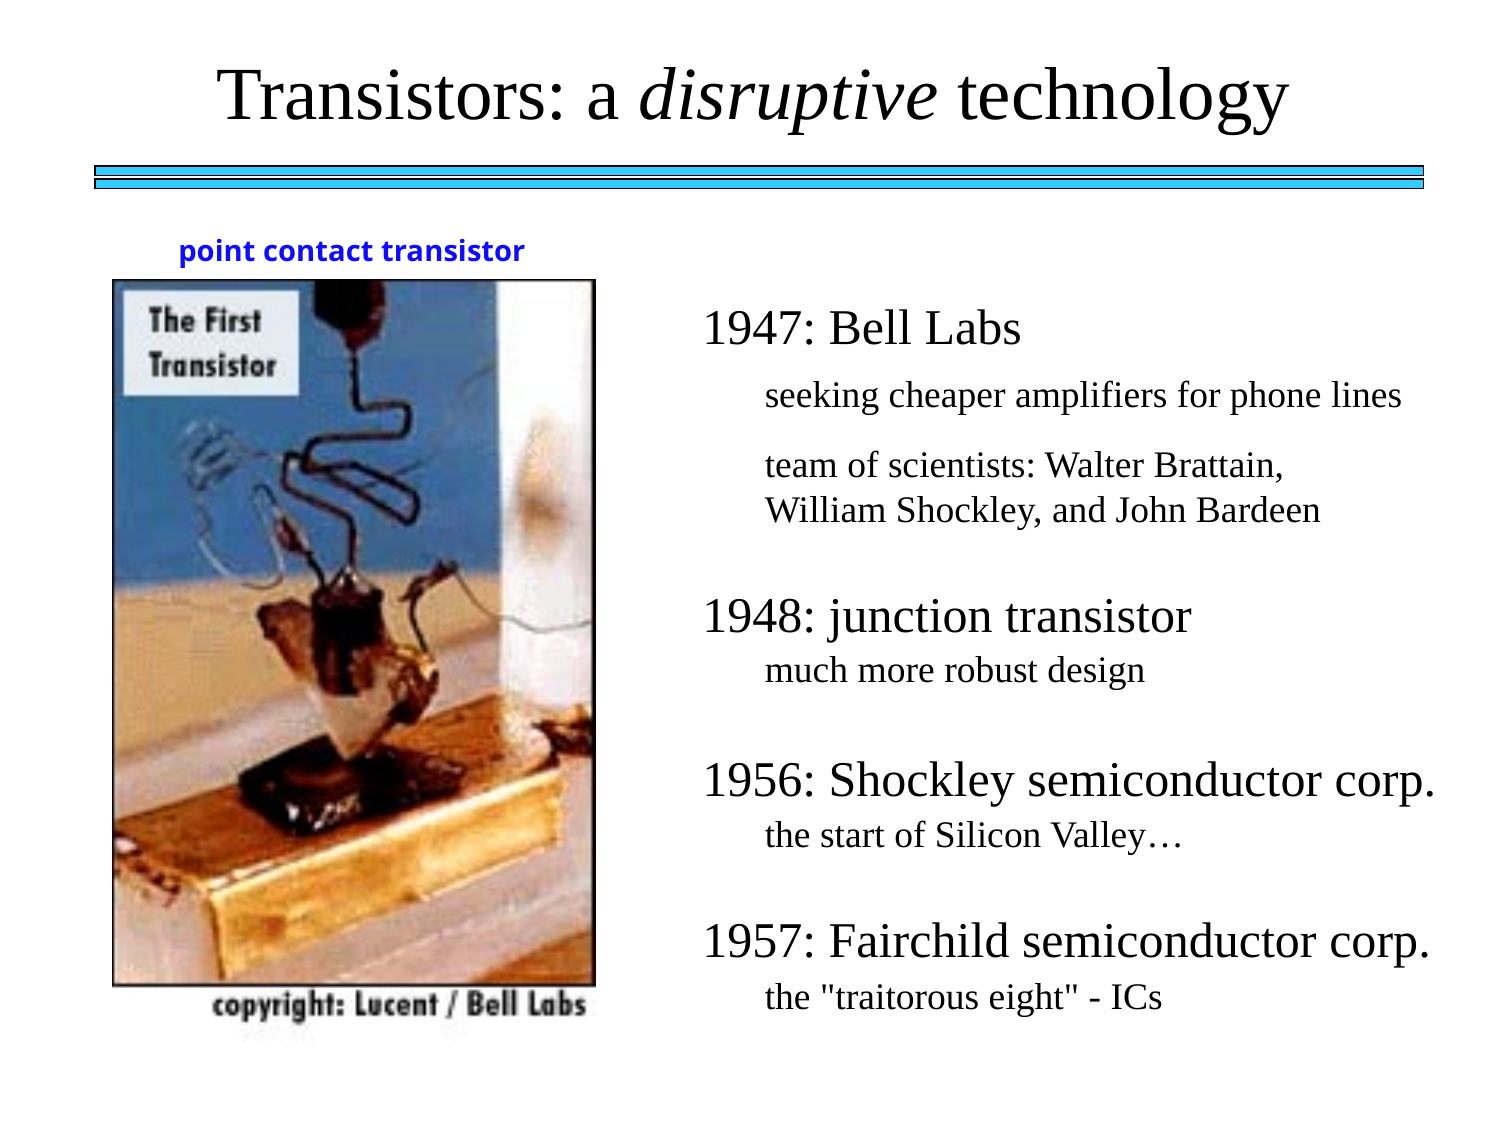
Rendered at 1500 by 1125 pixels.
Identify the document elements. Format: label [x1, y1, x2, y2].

text_box [687, 738, 1475, 862]
text_box [127, 224, 577, 275]
text_box [94, 165, 1424, 189]
text_box [687, 287, 1475, 423]
text_box [102, 37, 1404, 143]
text_box [749, 432, 1350, 537]
text_box [687, 899, 1463, 1025]
text_box [687, 574, 1350, 698]
picture [112, 278, 596, 1042]
